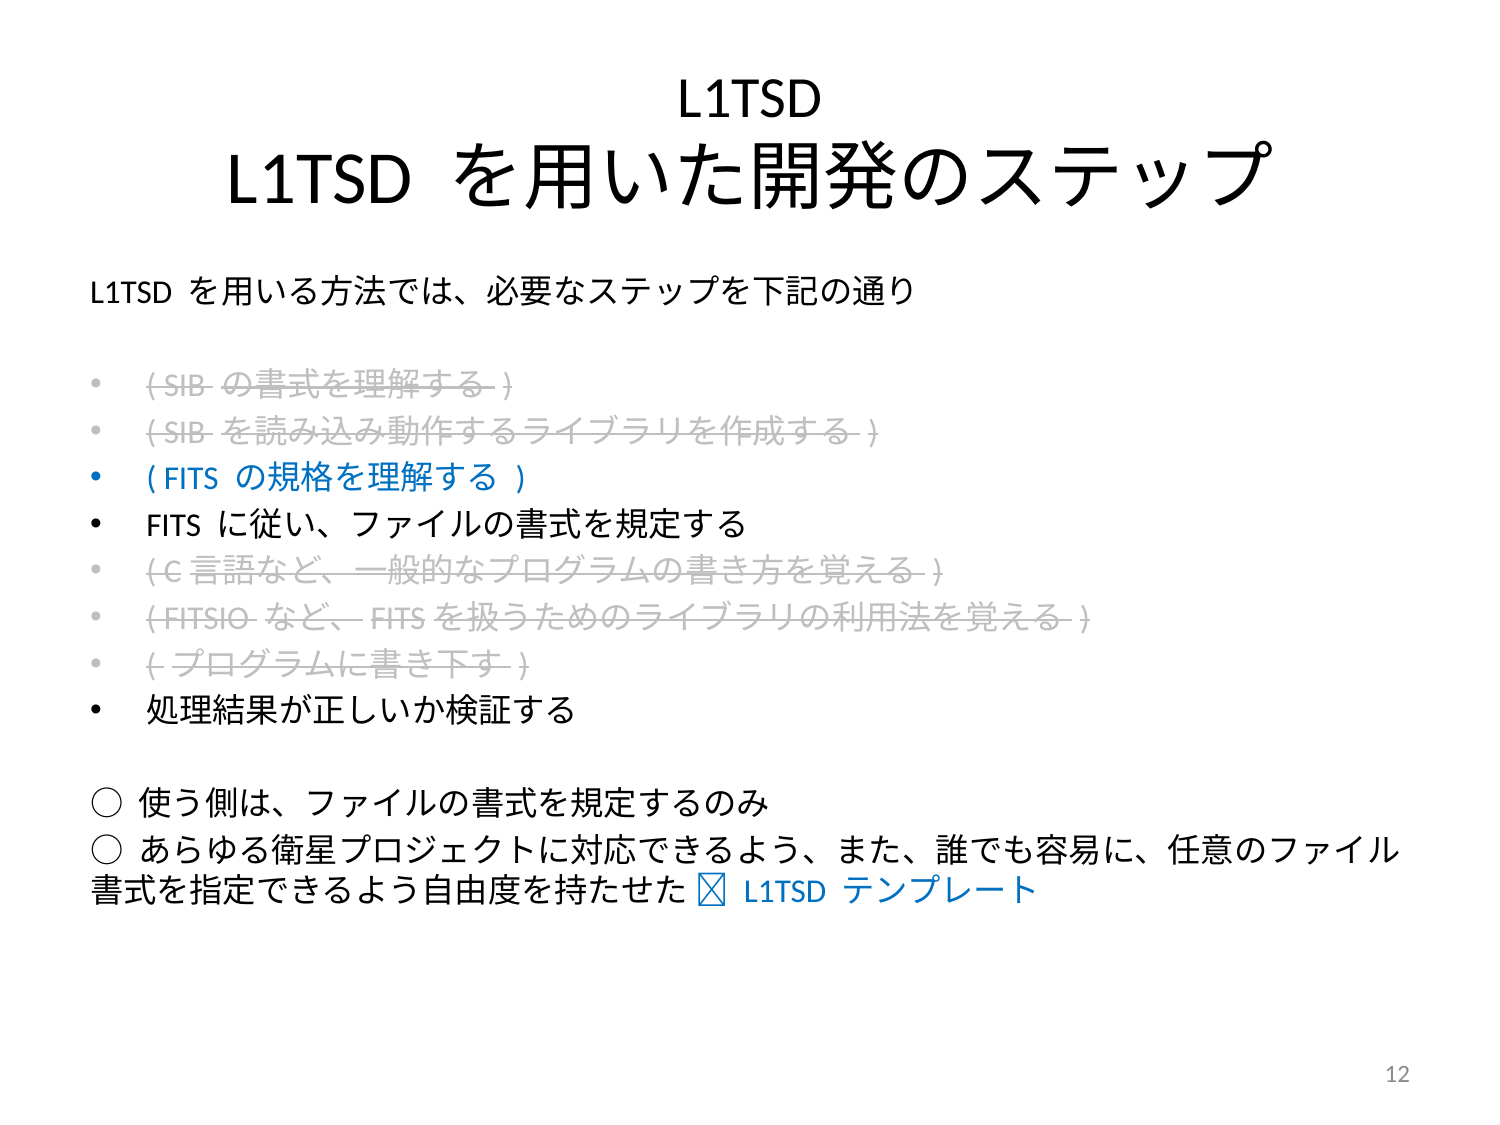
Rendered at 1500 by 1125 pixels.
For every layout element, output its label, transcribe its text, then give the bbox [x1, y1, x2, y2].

list L1TSD を用いる方法では、必要なステップを下記の通り ( SIB の書式を理解する ) ( SIB を読み込み動作するライブラリを作成する ) ( FITS の規格を理解する ) FITS に従い、ファイルの書式を規定する ( C言語など、一般的なプログラムの書き方を覚える ) ( FITSIO など、FITSを扱うためのライブラリの利用法を覚える ) ( プログラムに書き下す ) 処理結果が正しいか検証する ○ 使う側は、ファイルの書式を規定するのみ ○ あらゆる衛星プロジェクトに対応できるよう、また、誰でも容易に、任意のファイル書式を指定できるよう自由度を持たせた  L1TSD テンプレート [75, 262, 1425, 1005]
slide_number 12 [1074, 1042, 1425, 1103]
title L1TSD L1TSD を用いた開発のステップ [75, 45, 1425, 233]
